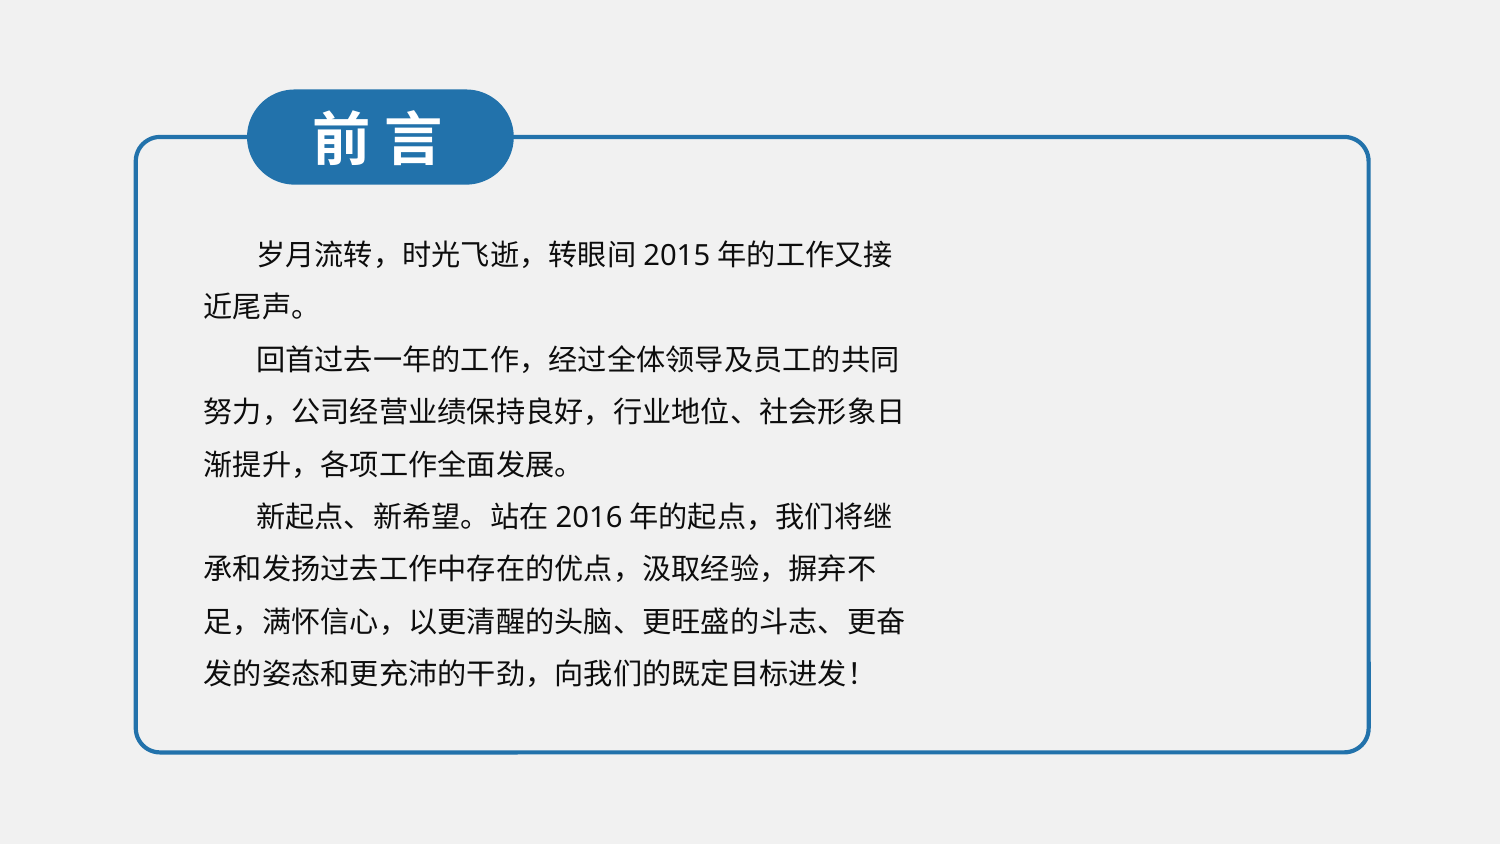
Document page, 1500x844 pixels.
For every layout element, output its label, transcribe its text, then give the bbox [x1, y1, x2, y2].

text_box [135, 136, 1369, 753]
text_box 岁月流转，时光飞逝，转眼间2015年的工作又接近尾声。 回首过去一年的工作，经过全体领导及员工的共同努力，公司经营业绩保持良好，行业地位、社会形象日渐提升，各项工作全面发展。 新起点、新希望。站在2016年的起点，我们将继承和发扬过去工作中存在的优点，汲取经验，摒弃不足，满怀信心，以更清醒的头脑、更旺盛的斗志、更奋发的姿态和更充沛的干劲，向我们的既定目标进发！ [194, 214, 916, 696]
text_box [246, 89, 514, 185]
